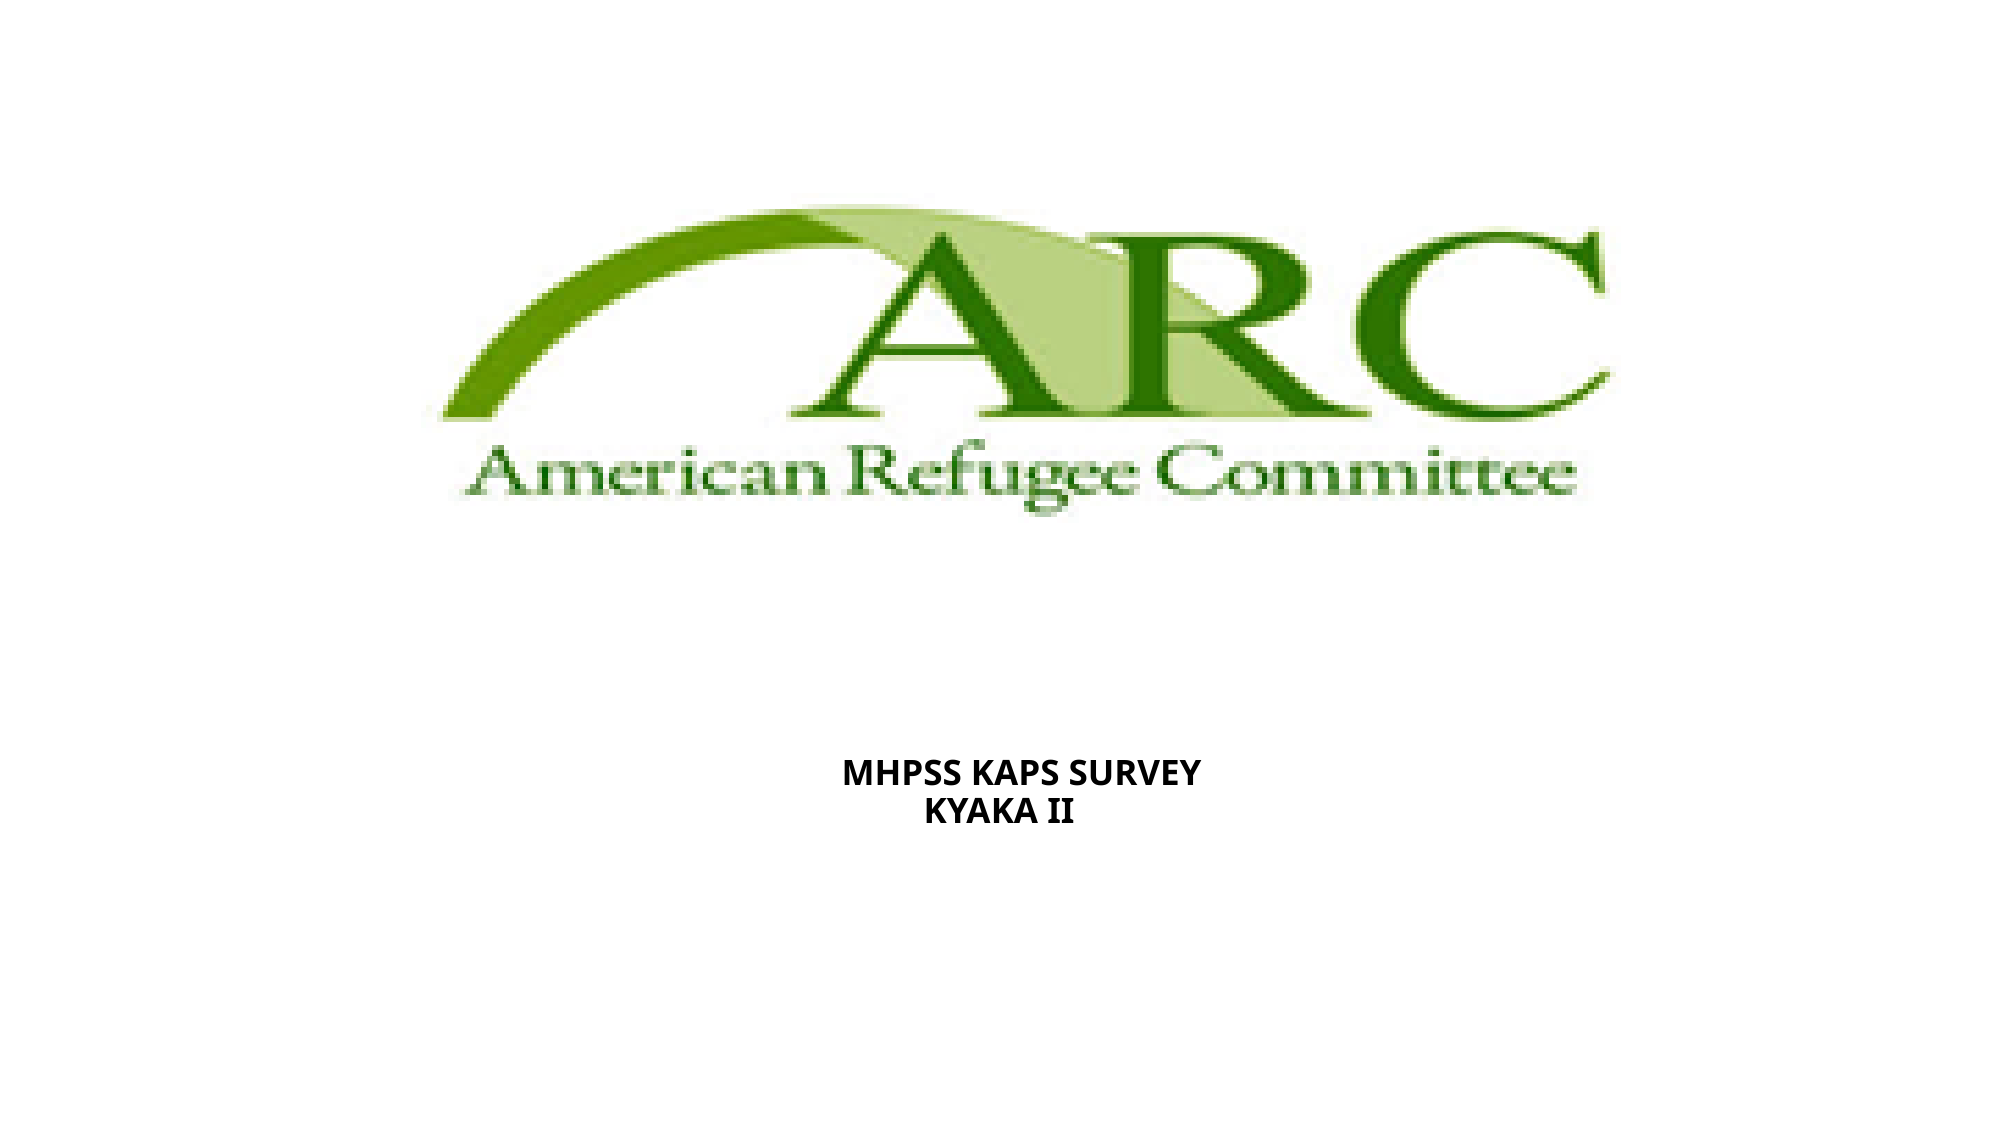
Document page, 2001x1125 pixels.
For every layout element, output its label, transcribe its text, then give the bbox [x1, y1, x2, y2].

title MHPSS KAPS SURVEY KYAKA II [136, 556, 1862, 839]
picture [420, 193, 1628, 524]
